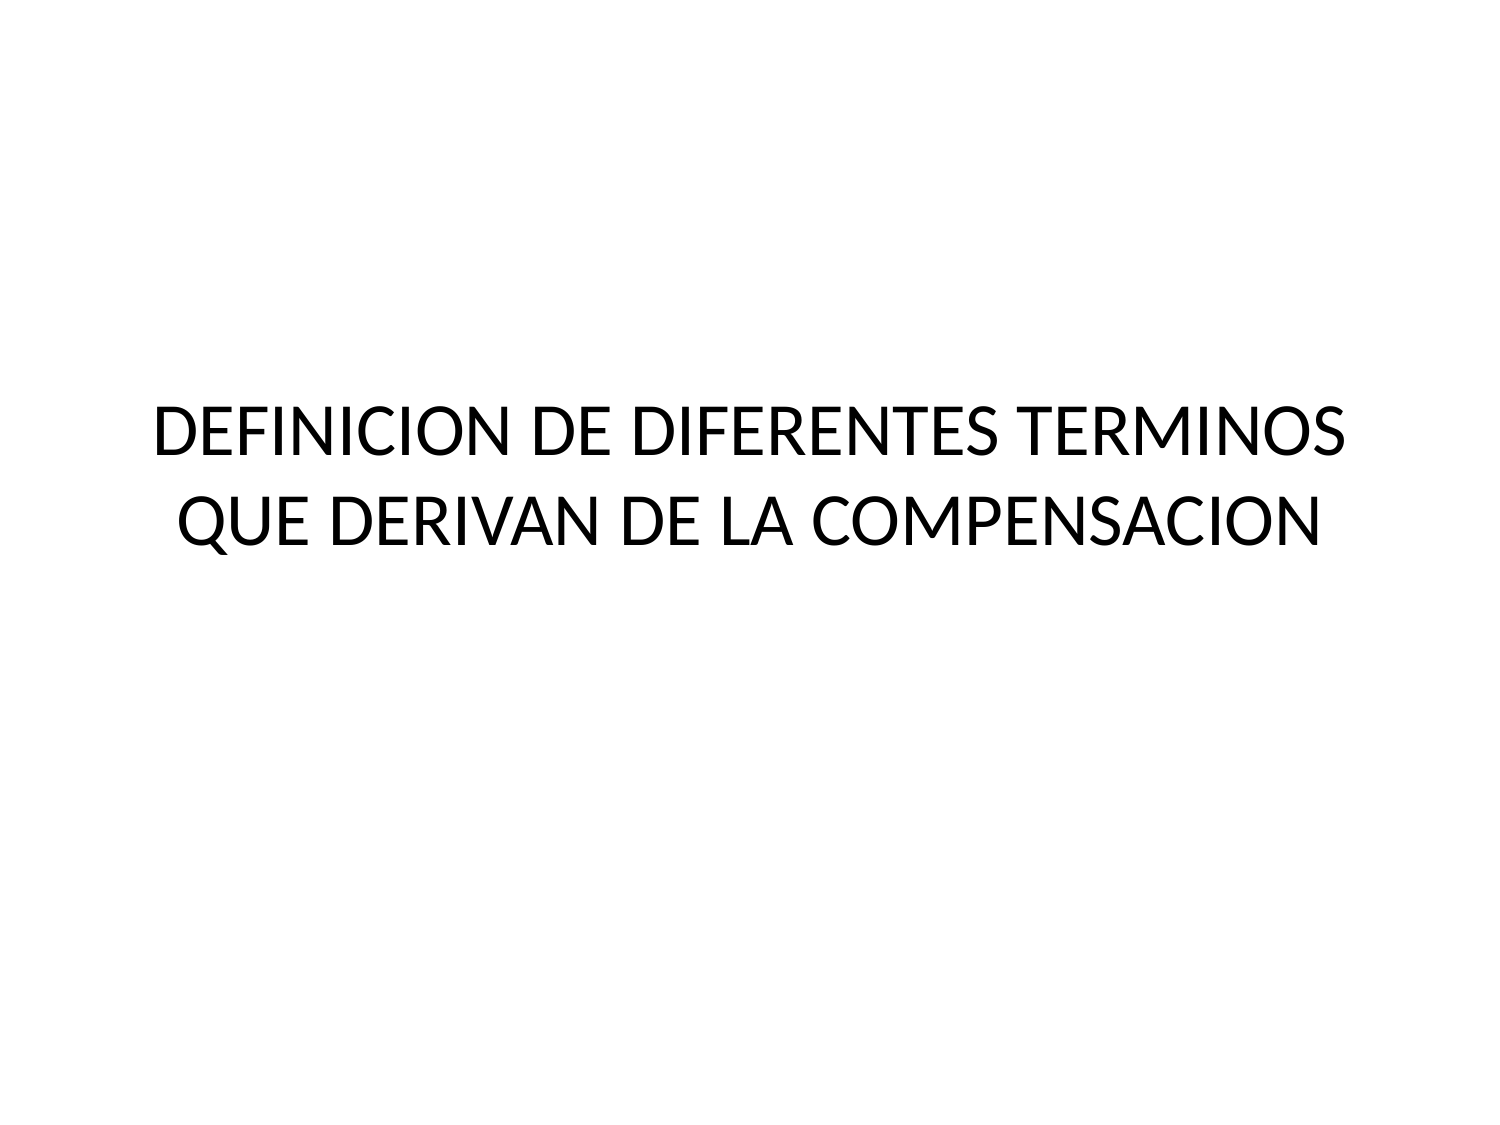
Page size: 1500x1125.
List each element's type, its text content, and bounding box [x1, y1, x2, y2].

title DEFINICION DE DIFERENTES TERMINOS QUE DERIVAN DE LA COMPENSACION [112, 349, 1388, 591]
